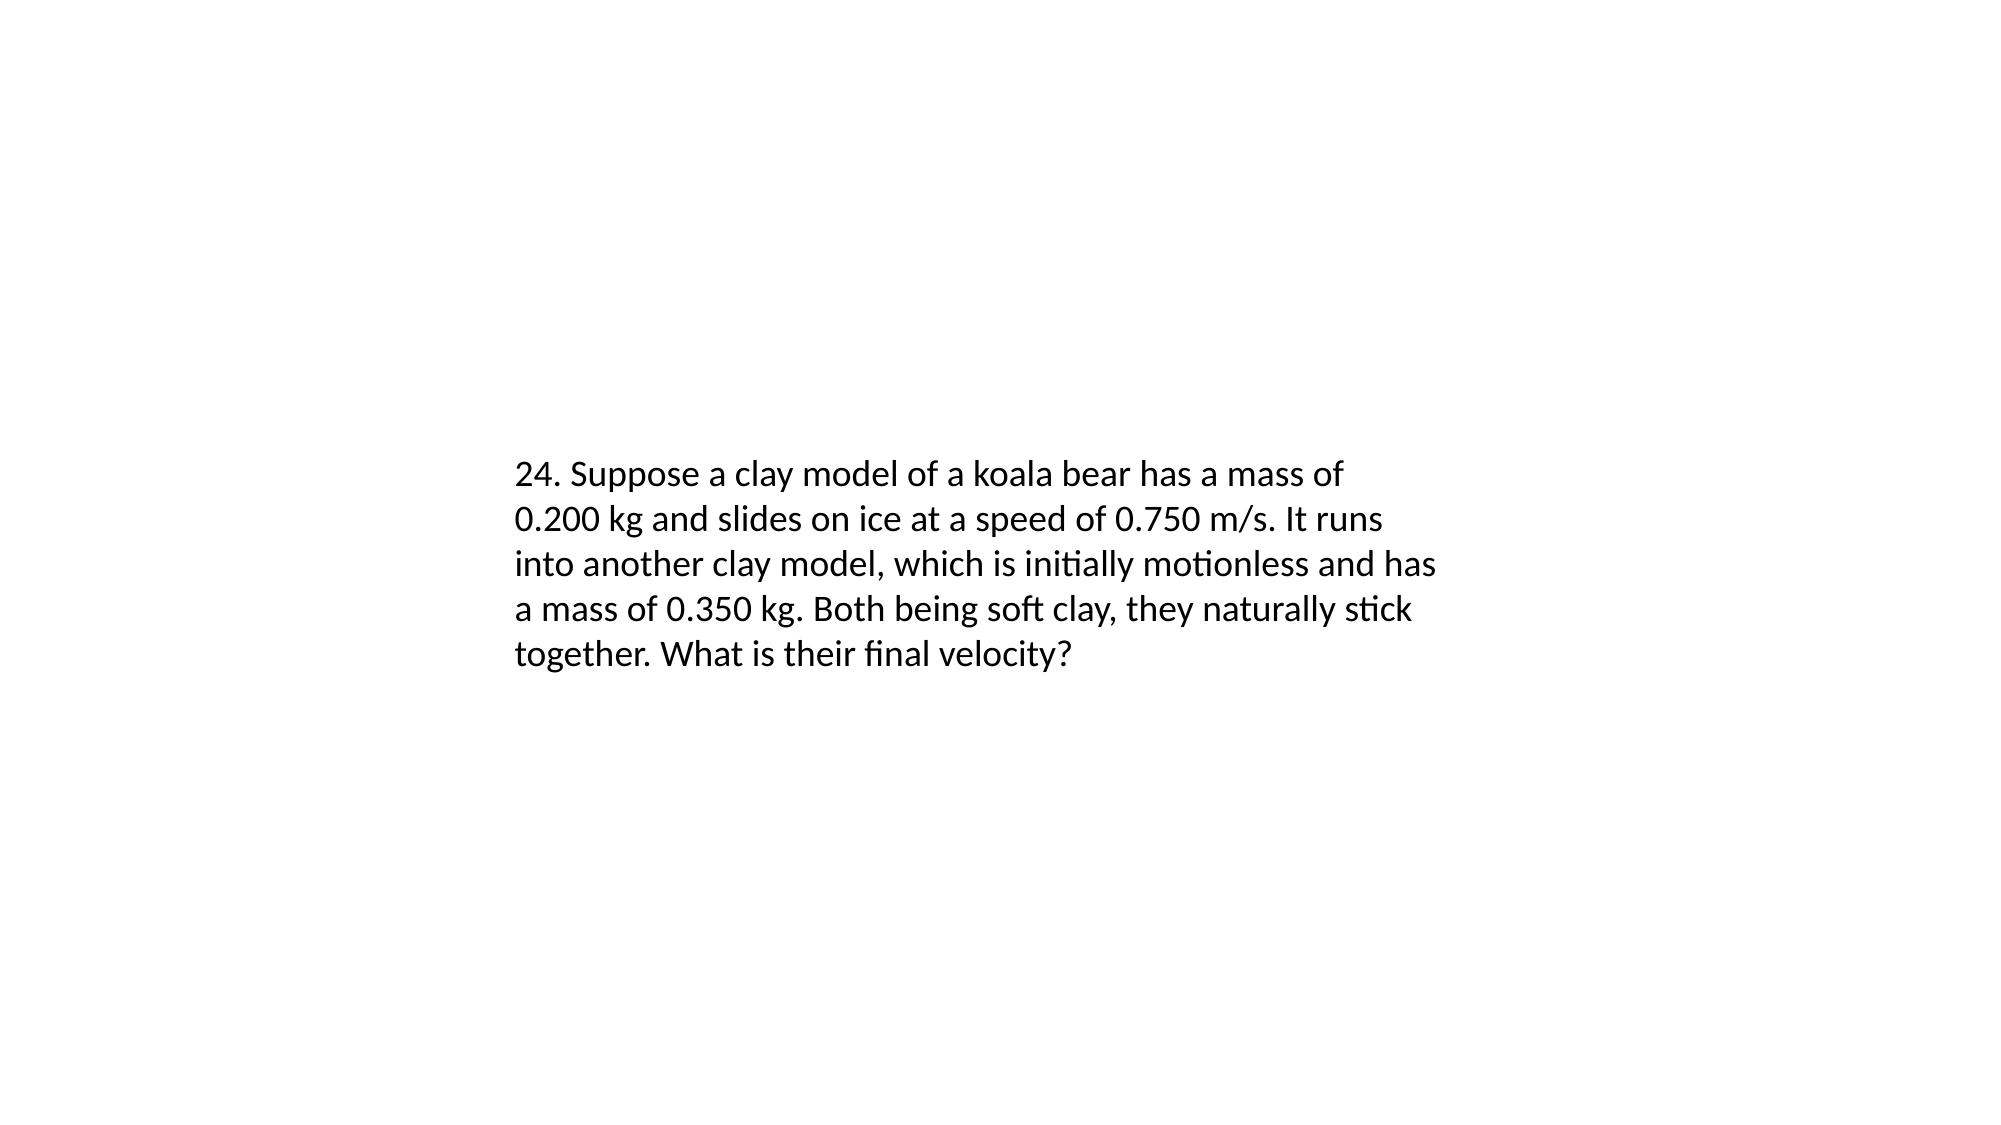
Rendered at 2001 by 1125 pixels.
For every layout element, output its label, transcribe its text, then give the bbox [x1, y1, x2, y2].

text_box 24. Suppose a clay model of a koala bear has a mass of 0.200 kg and slides on ice at a speed of 0.750 m/s. It runs into another clay model, which is initially motionless and has a mass of 0.350 kg. Both being soft clay, they naturally stick together. What is their final velocity? [499, 441, 1500, 682]
